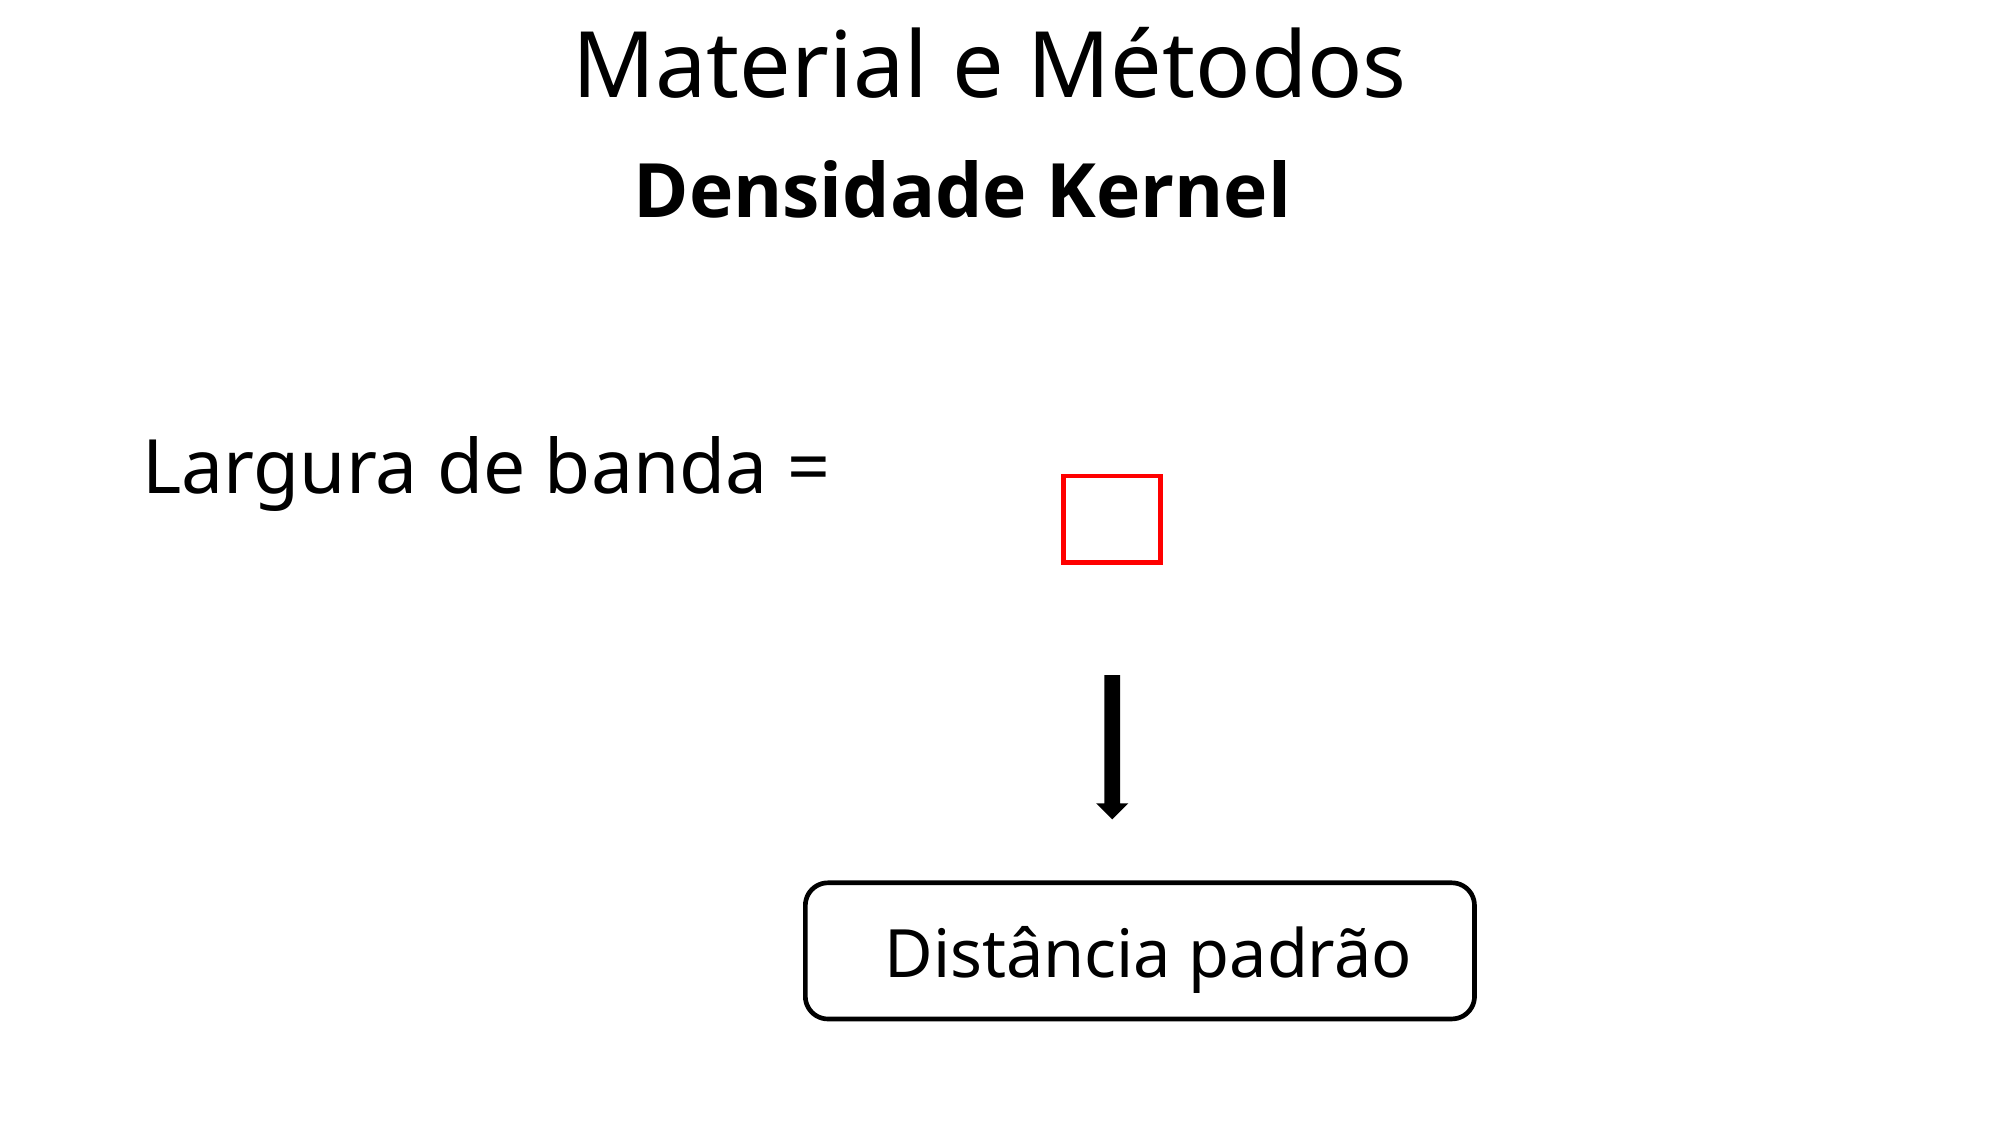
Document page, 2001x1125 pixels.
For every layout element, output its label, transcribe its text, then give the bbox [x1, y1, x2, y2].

text_box [1063, 475, 1162, 563]
text_box Densidade Kernel [593, 135, 1332, 240]
text_box Distância padrão [804, 881, 1476, 1021]
title Material e Métodos [127, 0, 1853, 177]
text_box [1096, 675, 1129, 820]
